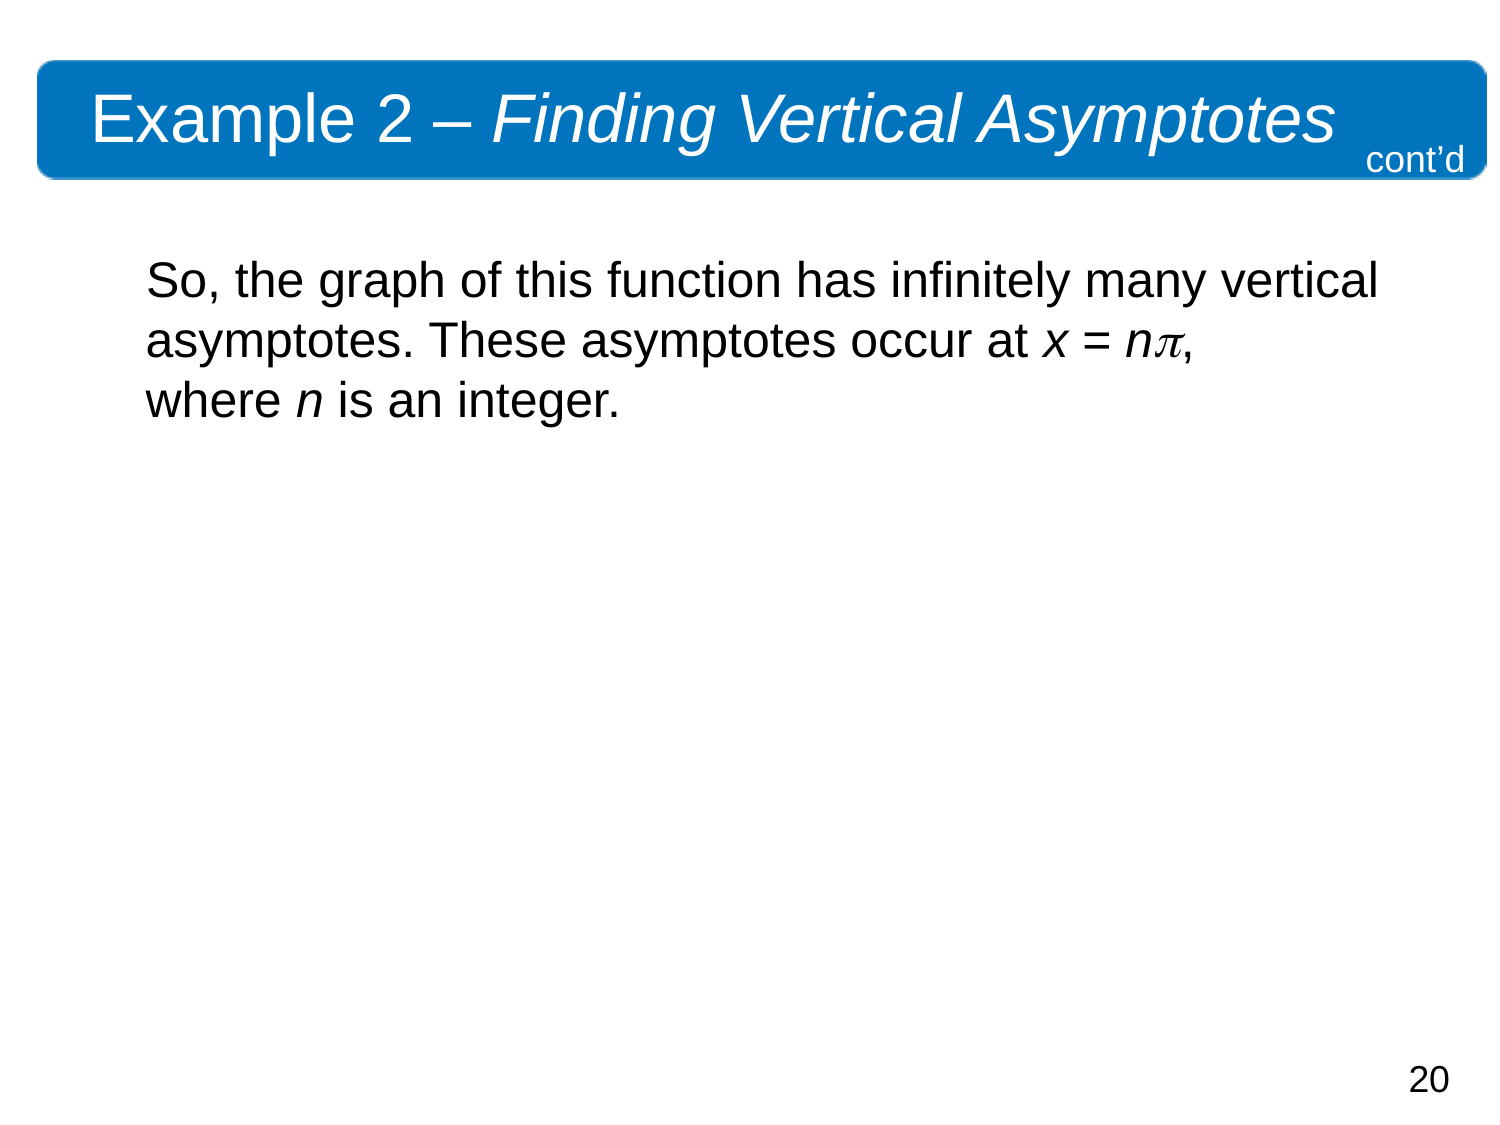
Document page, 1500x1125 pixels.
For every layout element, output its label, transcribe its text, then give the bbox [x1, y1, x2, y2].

picture [1439, 60, 1487, 180]
list So, the graph of this function has infinitely many vertical asymptotes. These asymptotes occur at x = n, where n is an integer. [74, 239, 1426, 1076]
title Example 2 – Finding Vertical Asymptotes [74, 56, 1439, 173]
picture [37, 60, 1317, 180]
text_box cont’d [1317, 127, 1481, 187]
